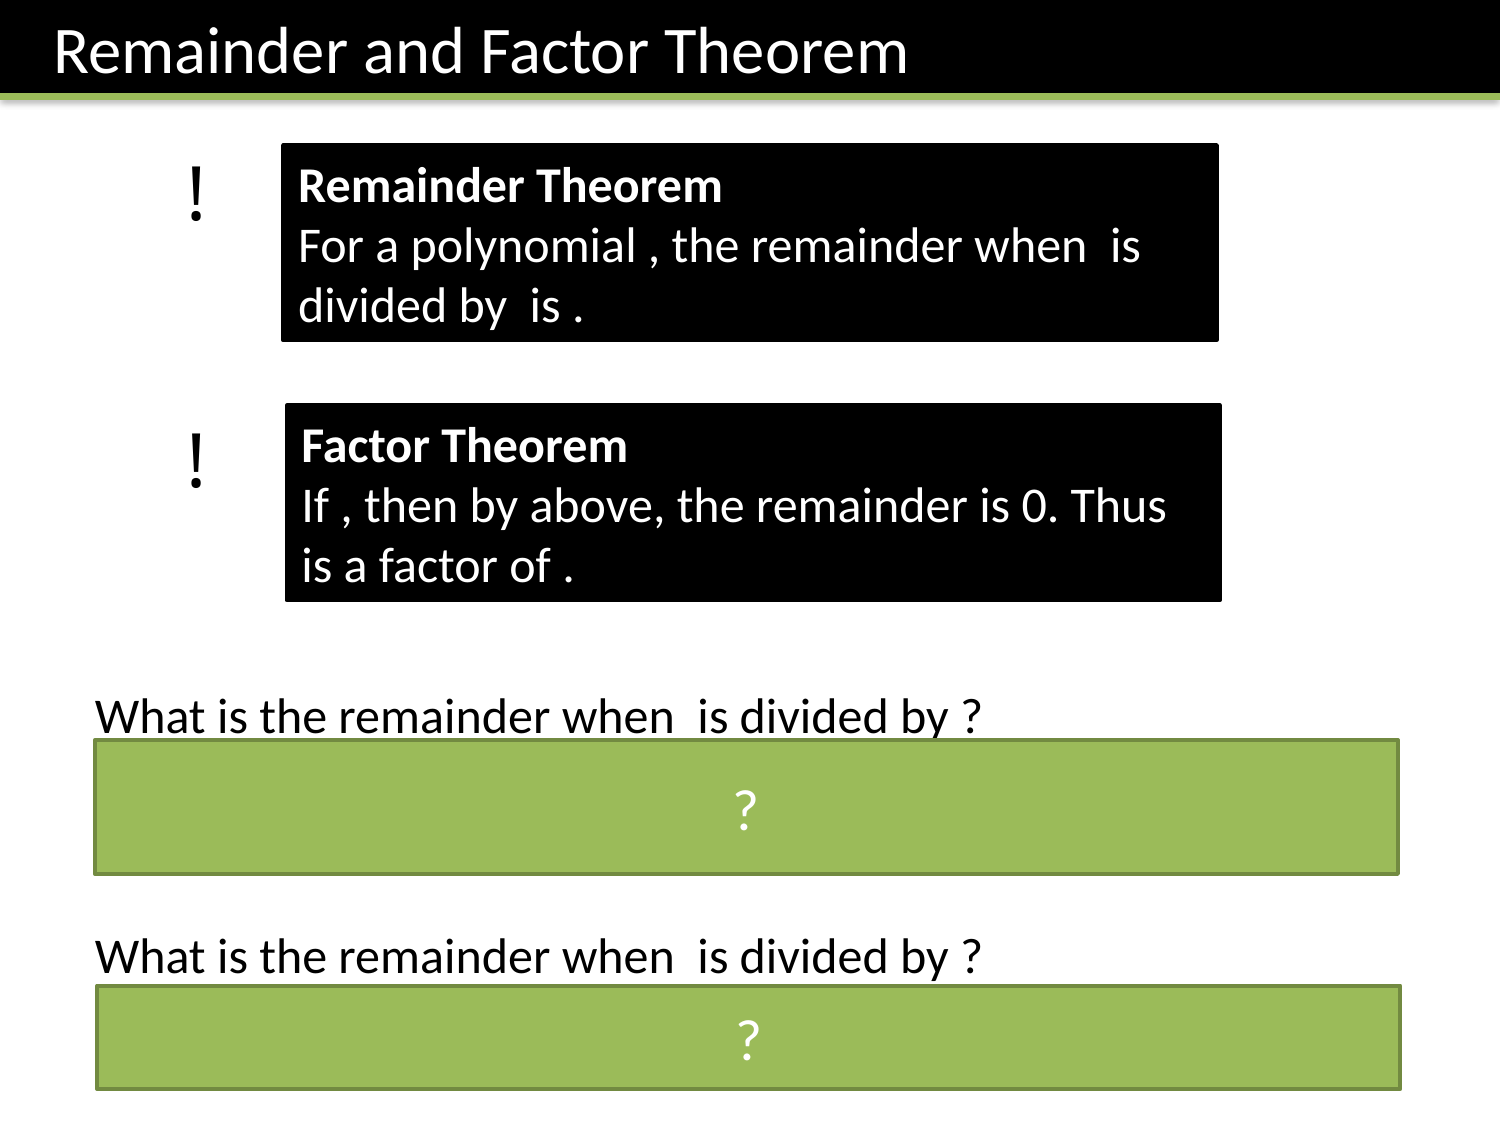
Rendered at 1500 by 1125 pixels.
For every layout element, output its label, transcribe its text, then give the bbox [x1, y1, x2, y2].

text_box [0, 0, 1500, 99]
text_box ? [95, 984, 1402, 1091]
text_box ! [171, 405, 287, 511]
text_box ? [93, 738, 1400, 876]
text_box ! [171, 138, 287, 244]
